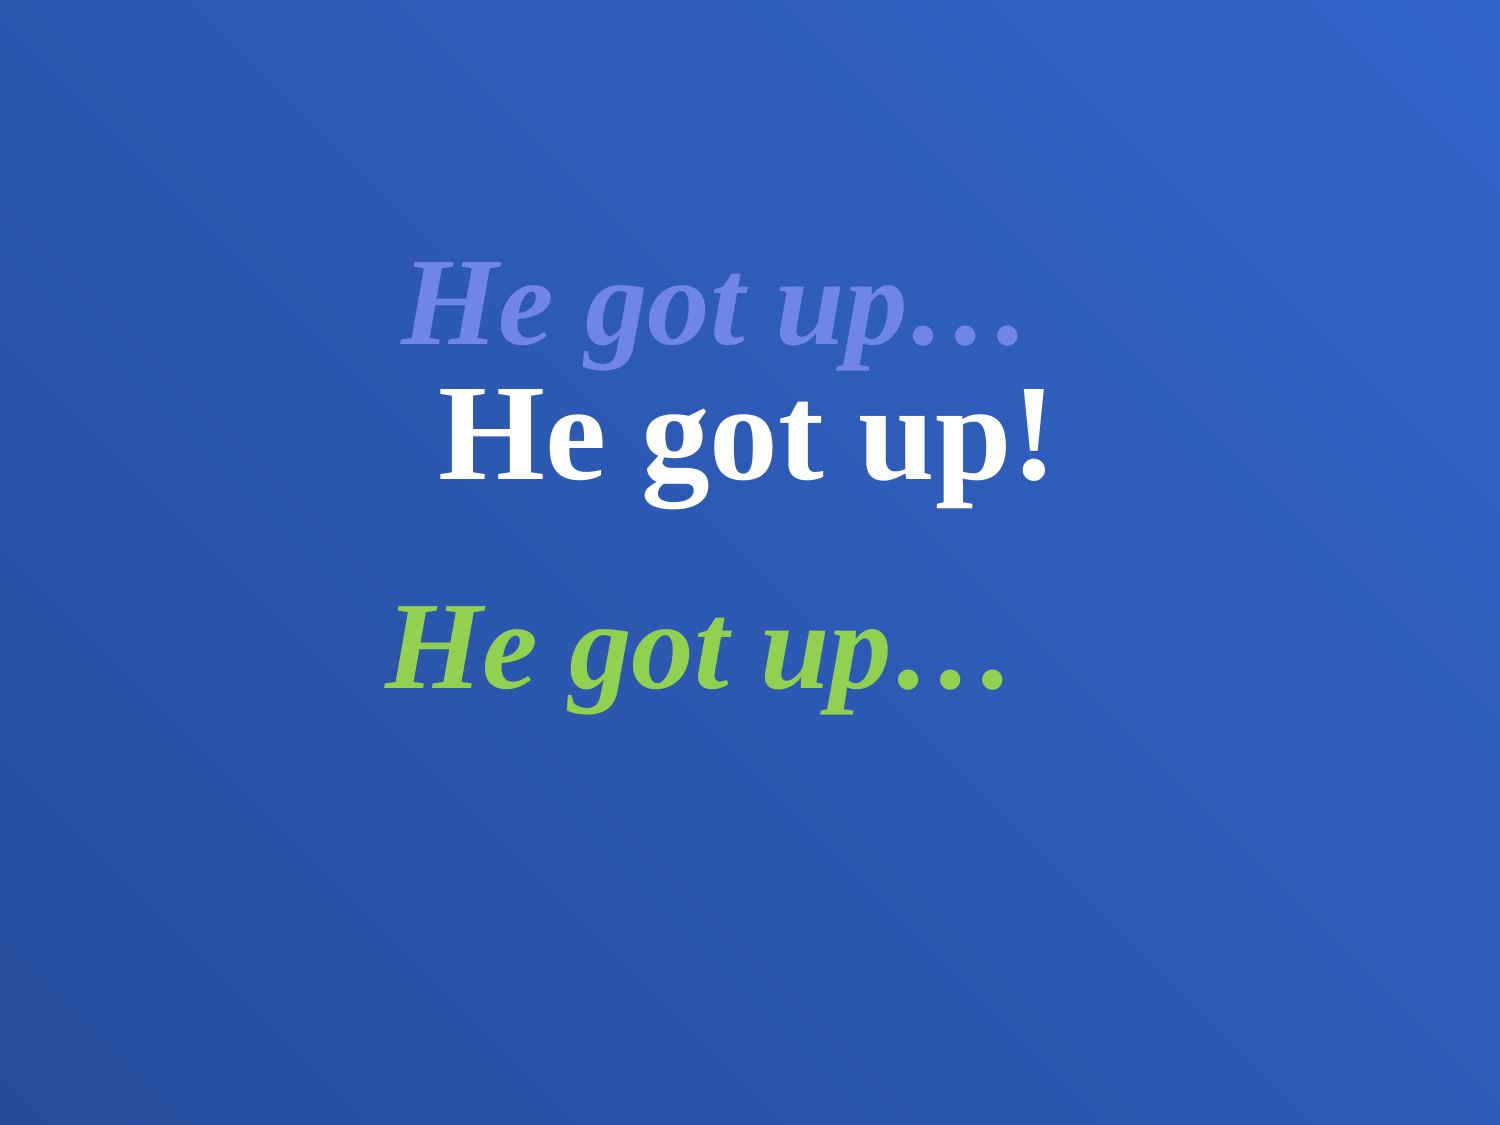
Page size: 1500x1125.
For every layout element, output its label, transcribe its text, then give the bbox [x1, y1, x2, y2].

text_box He got up… He got up! He got up… [0, 224, 1499, 859]
